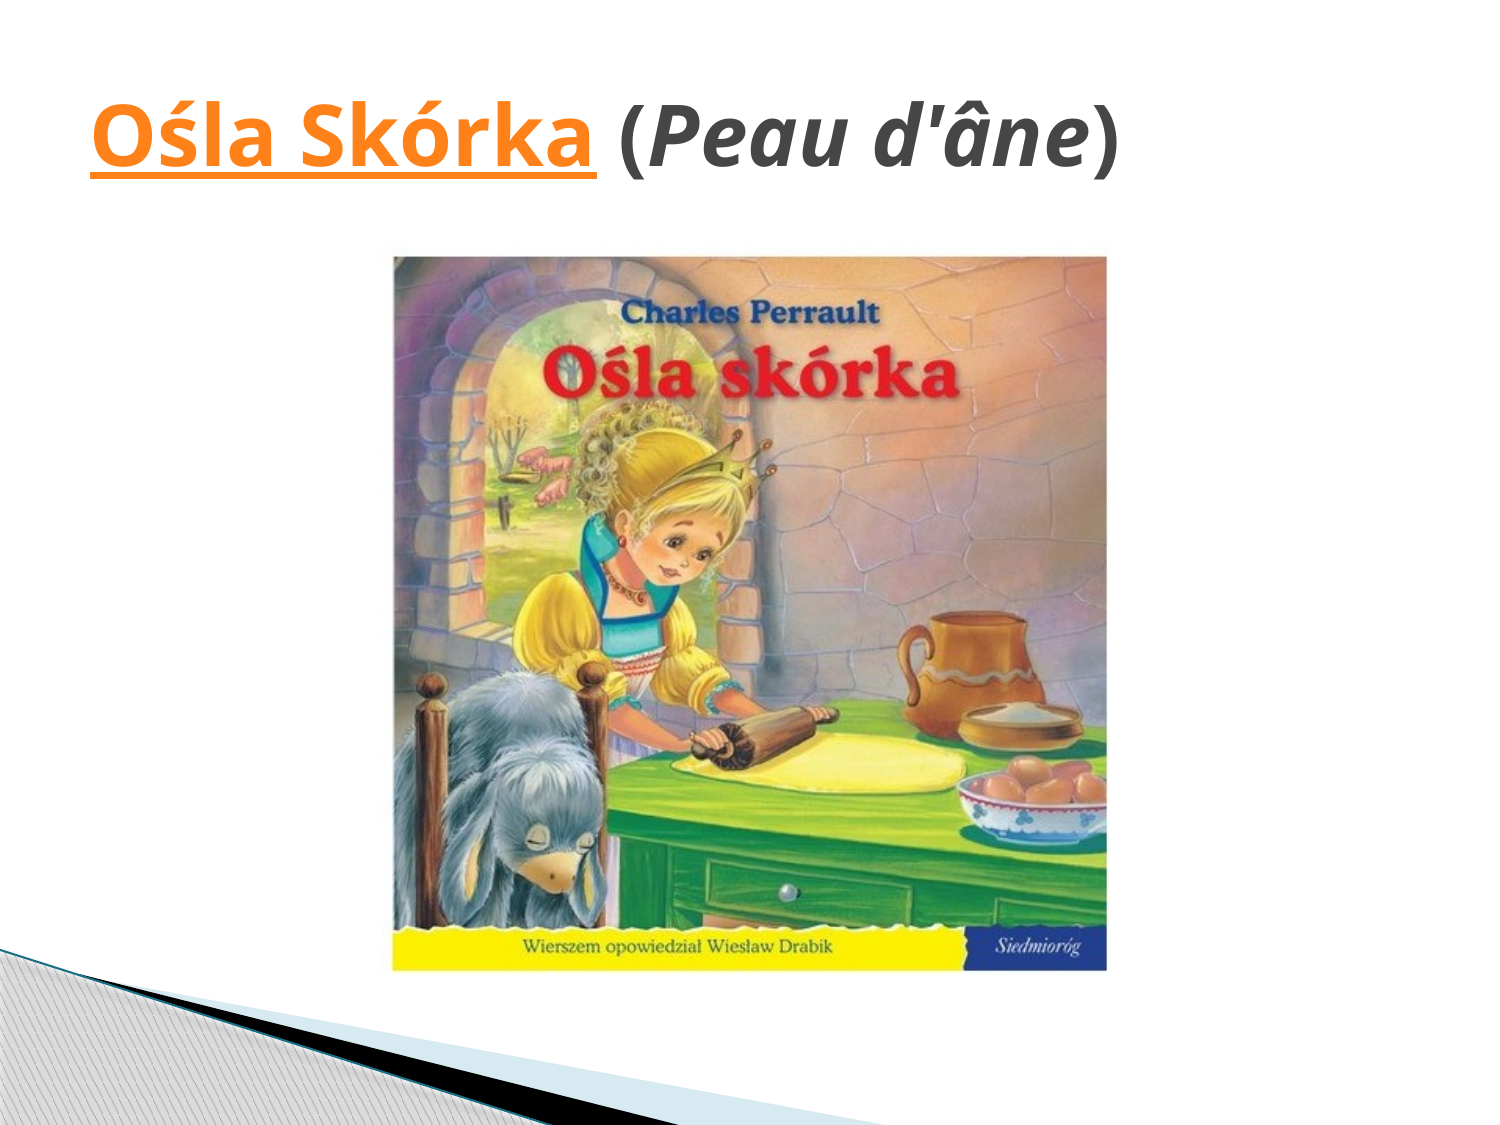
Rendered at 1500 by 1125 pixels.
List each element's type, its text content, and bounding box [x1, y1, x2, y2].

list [382, 246, 1118, 982]
title Ośla Skórka (Peau d'âne) [75, 45, 1425, 233]
